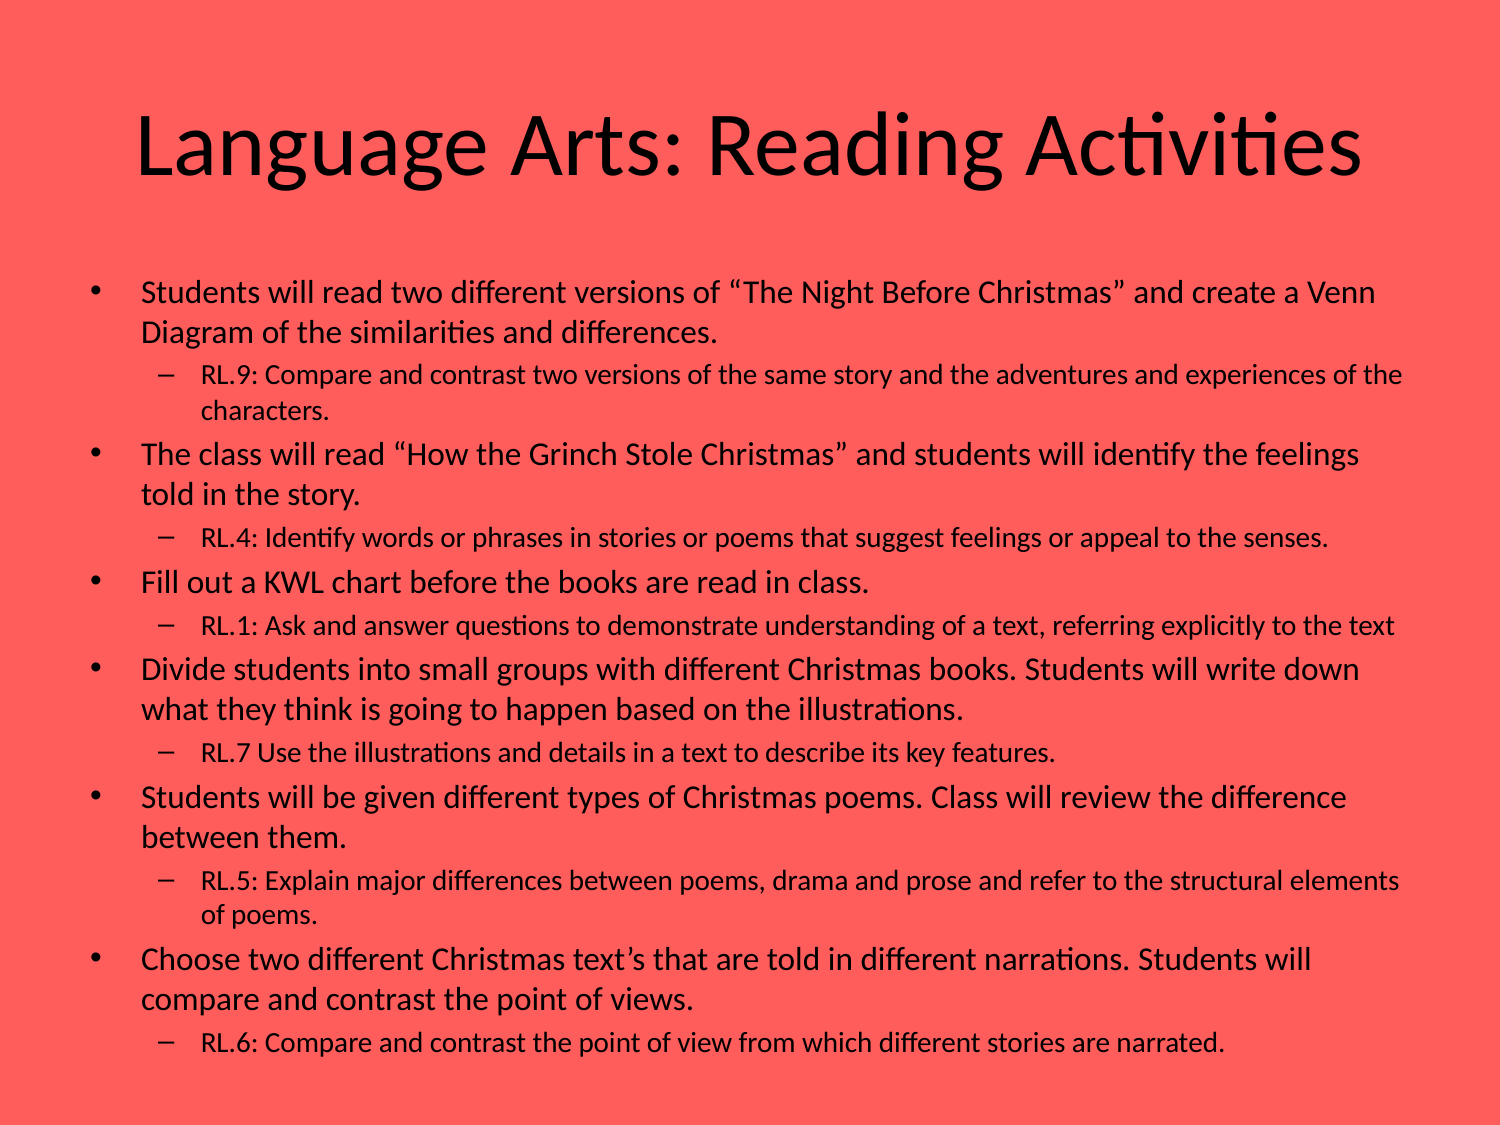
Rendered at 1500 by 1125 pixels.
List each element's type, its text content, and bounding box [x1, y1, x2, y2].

title Language Arts: Reading Activities [75, 45, 1425, 233]
list Students will read two different versions of “The Night Before Christmas” and create a Venn Diagram of the similarities and differences. RL.9: Compare and contrast two versions of the same story and the adventures and experiences of the characters. The class will read “How the Grinch Stole Christmas” and students will identify the feelings told in the story. RL.4: Identify words or phrases in stories or poems that suggest feelings or appeal to the senses. Fill out a KWL chart before the books are read in class. RL.1: Ask and answer questions to demonstrate understanding of a text, referring explicitly to the text Divide students into small groups with different Christmas books. Students will write down what they think is going to happen based on the illustrations. RL.7 Use the illustrations and details in a text to describe its key features. Students will be given different types of Christmas poems. Class will review the difference between them. RL.5: Explain major differences between poems, drama and prose and refer to the structural elements of poems. Choose two different Christmas text’s that are told in different narrations. Students will compare and contrast the point of views. RL.6: Compare and contrast the point of view from which different stories are narrated. [75, 262, 1425, 1088]
